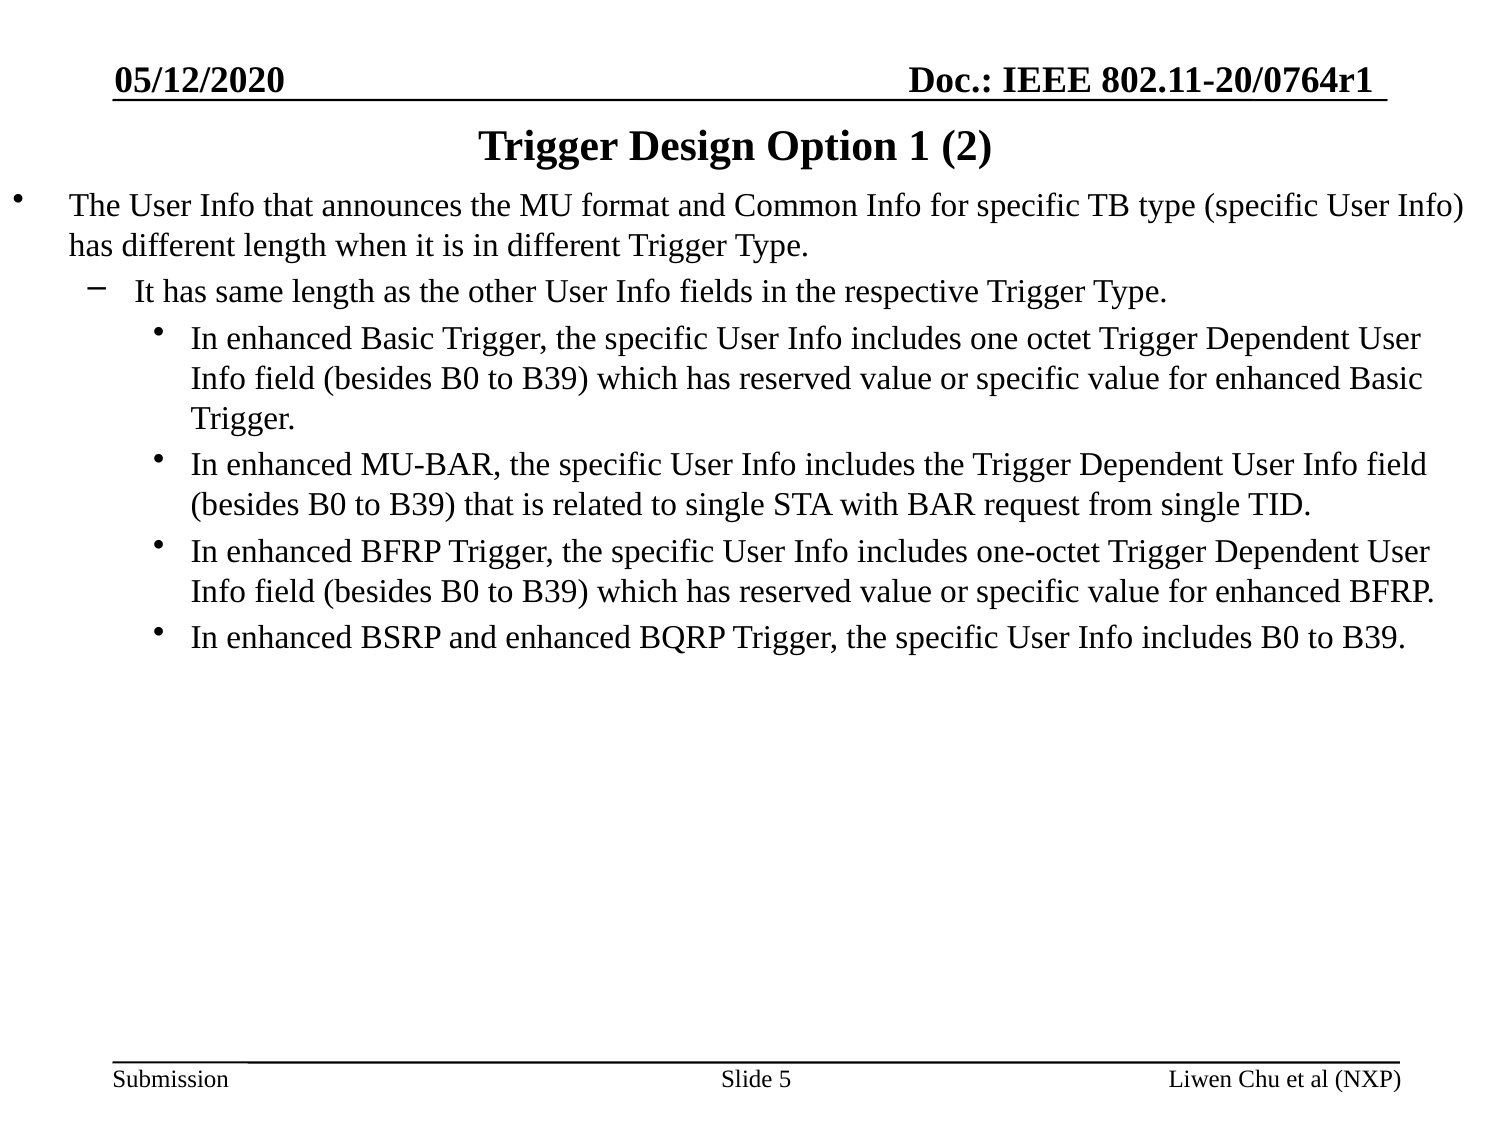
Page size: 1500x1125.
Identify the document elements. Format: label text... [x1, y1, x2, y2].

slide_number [114, 54, 288, 101]
list The User Info that announces the MU format and Common Info for specific TB type (specific User Info) has different length when it is in different Trigger Type. It has same length as the other User Info fields in the respective Trigger Type. In enhanced Basic Trigger, the specific User Info includes one octet Trigger Dependent User Info field (besides B0 to B39) which has reserved value or specific value for enhanced Basic Trigger. In enhanced MU-BAR, the specific User Info includes the Trigger Dependent User Info field (besides B0 to B39) that is related to single STA with BAR request from single TID. In enhanced BFRP Trigger, the specific User Info includes one-octet Trigger Dependent User Info field (besides B0 to B39) which has reserved value or specific value for enhanced BFRP. In enhanced BSRP and enhanced BQRP Trigger, the specific User Info includes B0 to B39. [0, 175, 1498, 1013]
title Trigger Design Option 1 (2) [0, 95, 1472, 175]
slide_number Slide 5 [712, 1061, 800, 1093]
footer Liwen Chu et al (NXP) [1165, 1061, 1402, 1093]
